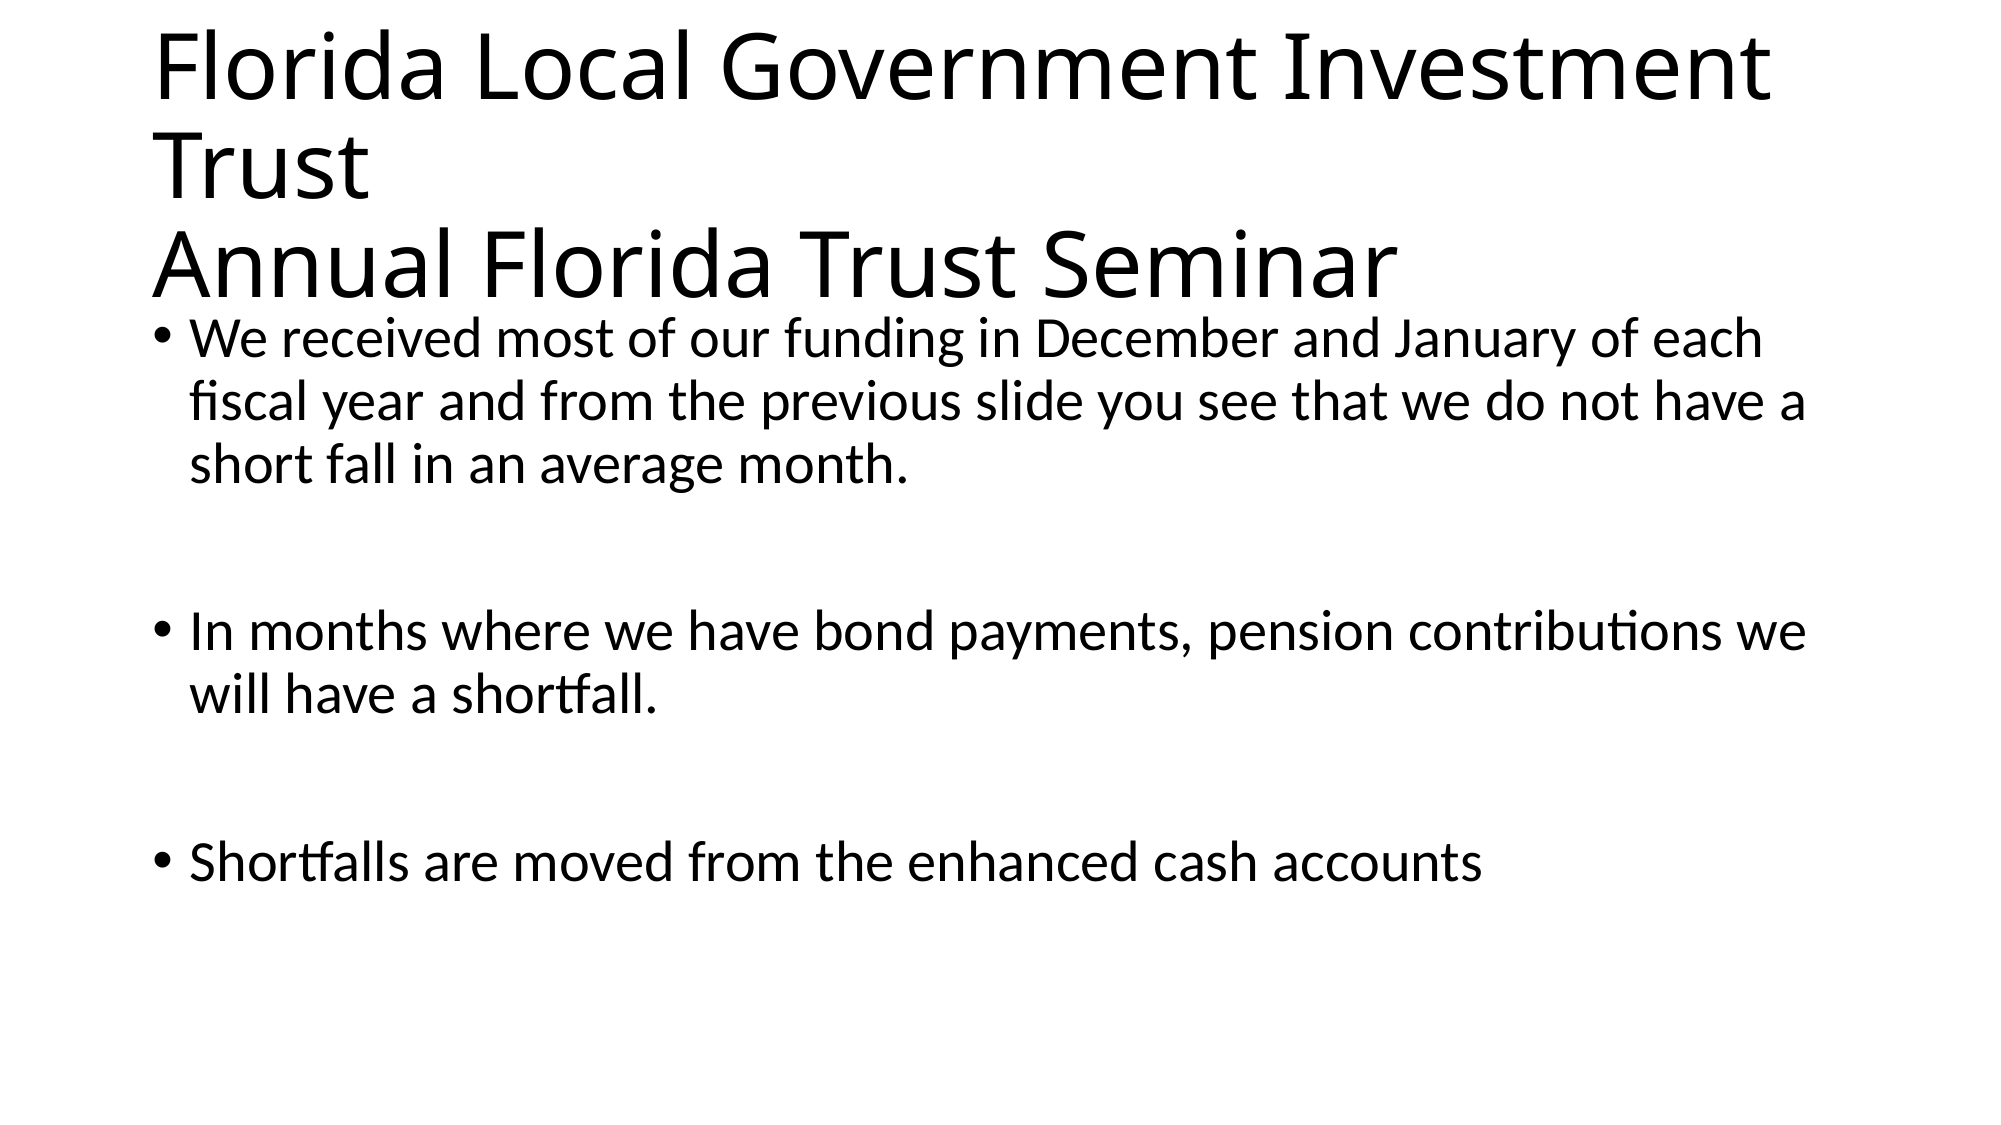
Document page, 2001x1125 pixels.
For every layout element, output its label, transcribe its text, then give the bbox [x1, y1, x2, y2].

title Florida Local Government Investment Trust Annual Florida Trust Seminar [137, 59, 1863, 278]
list We received most of our funding in December and January of each fiscal year and from the previous slide you see that we do not have a short fall in an average month. In months where we have bond payments, pension contributions we will have a shortfall. Shortfalls are moved from the enhanced cash accounts [137, 299, 1863, 1014]
